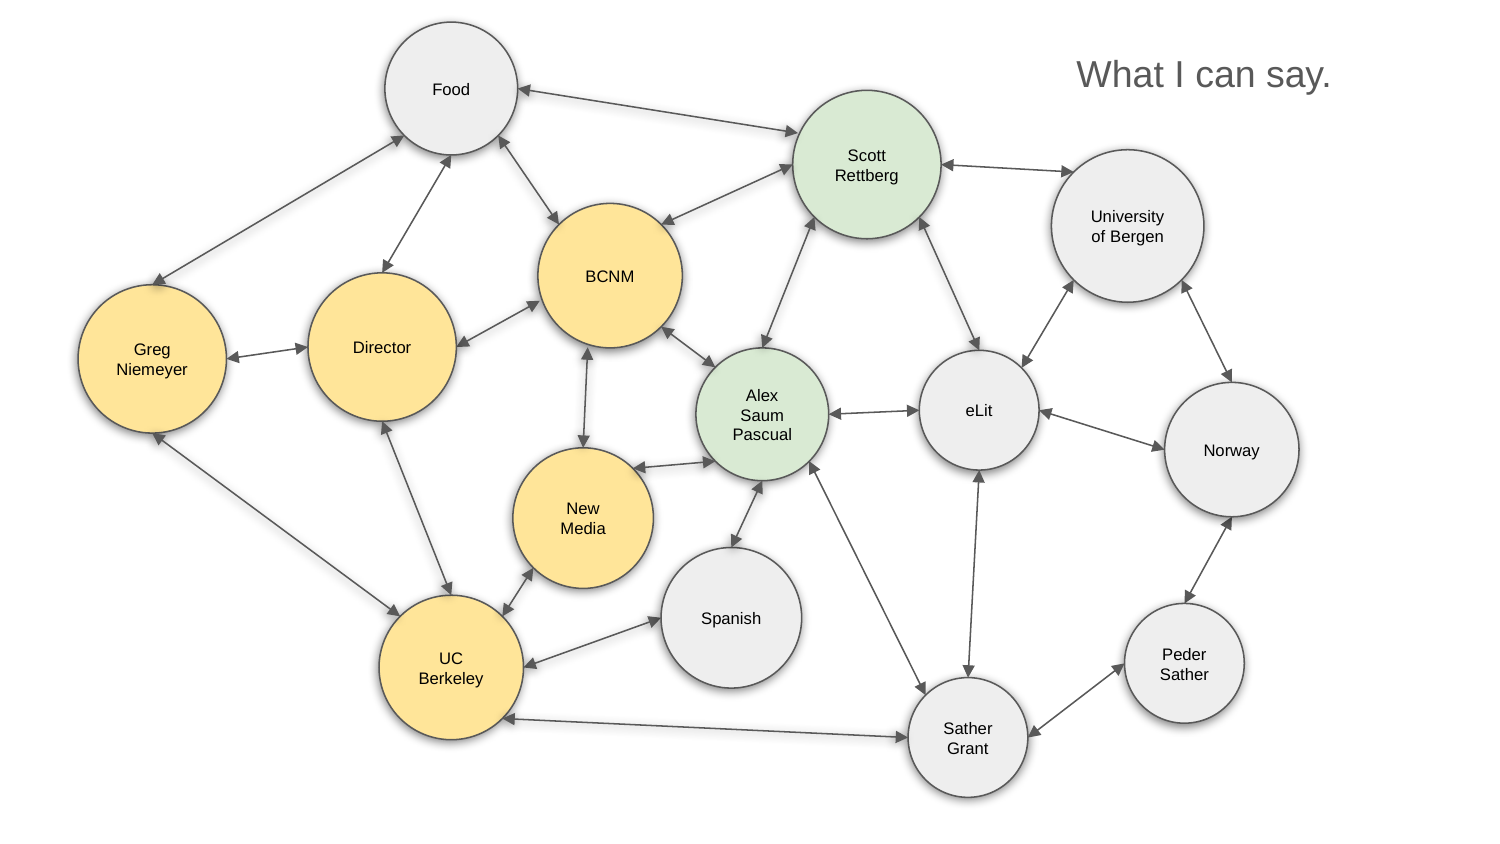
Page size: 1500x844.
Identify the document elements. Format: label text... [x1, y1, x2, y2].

text_box Alex Saum Pascual [695, 348, 829, 481]
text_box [632, 460, 716, 469]
text_box Scott Rettberg [792, 90, 942, 239]
text_box University of Bergen [1051, 149, 1204, 303]
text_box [919, 216, 980, 351]
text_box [731, 480, 763, 548]
text_box Sather Grant [908, 677, 1028, 798]
text_box Spanish [661, 548, 802, 689]
list What I can say. [1061, 22, 1442, 122]
text_box Greg Niemeyer [78, 285, 227, 433]
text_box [152, 135, 405, 285]
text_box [226, 346, 309, 360]
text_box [1184, 516, 1233, 604]
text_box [381, 420, 452, 596]
text_box PederSather [1124, 603, 1245, 724]
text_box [1021, 279, 1074, 369]
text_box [808, 460, 926, 696]
text_box UC Berkeley [379, 595, 524, 740]
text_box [828, 409, 920, 415]
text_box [1027, 663, 1125, 738]
text_box New Media [512, 448, 654, 589]
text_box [940, 164, 1074, 173]
text_box Norway [1164, 382, 1300, 517]
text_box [497, 135, 560, 225]
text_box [502, 567, 534, 617]
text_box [152, 432, 401, 617]
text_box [501, 718, 909, 738]
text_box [582, 347, 588, 449]
text_box Food [384, 22, 518, 155]
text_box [660, 326, 716, 368]
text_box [1038, 409, 1165, 450]
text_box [456, 300, 541, 348]
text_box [523, 617, 662, 668]
text_box BCNM [537, 203, 683, 348]
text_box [517, 88, 799, 134]
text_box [660, 164, 793, 225]
text_box eLit [919, 350, 1040, 470]
text_box Director [308, 281, 456, 421]
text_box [381, 154, 452, 273]
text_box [1181, 279, 1233, 383]
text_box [762, 216, 815, 349]
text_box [967, 469, 980, 678]
